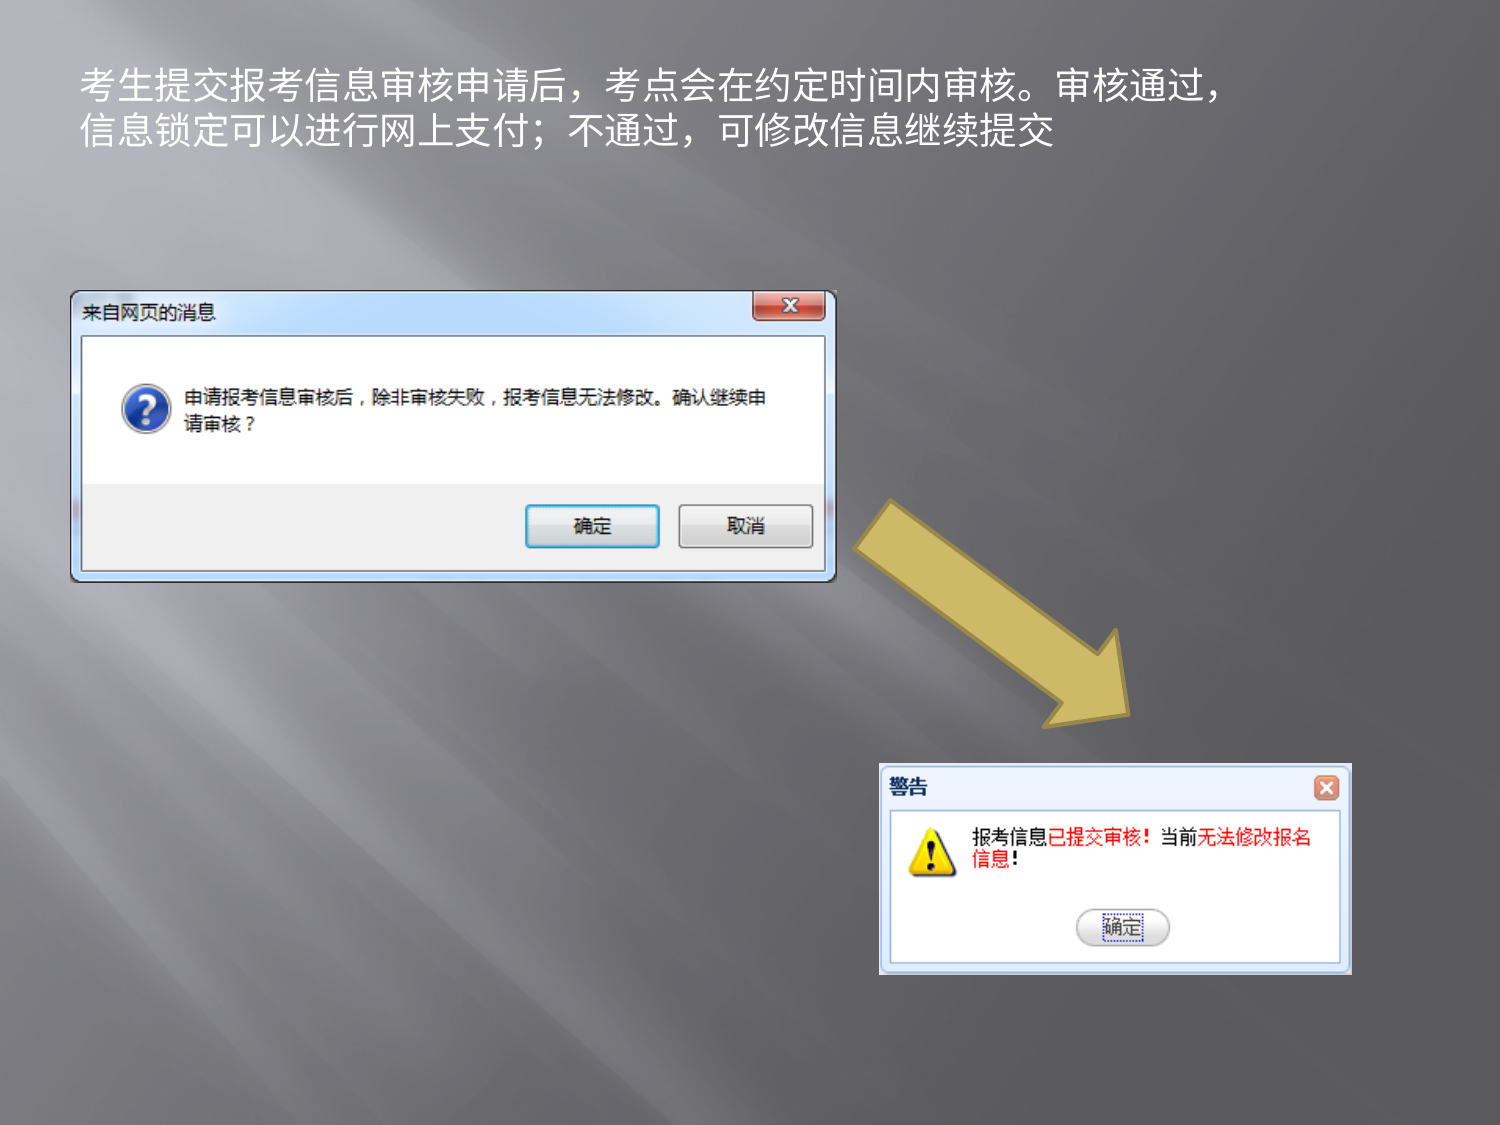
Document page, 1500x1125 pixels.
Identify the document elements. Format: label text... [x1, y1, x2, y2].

picture [879, 762, 1352, 975]
picture [70, 290, 837, 584]
text_box [880, 498, 1131, 730]
text_box 考生提交报考信息审核申请后，考点会在约定时间内审核。审核通过，信息锁定可以进行网上支付；不通过，可修改信息继续提交 [64, 54, 1270, 160]
